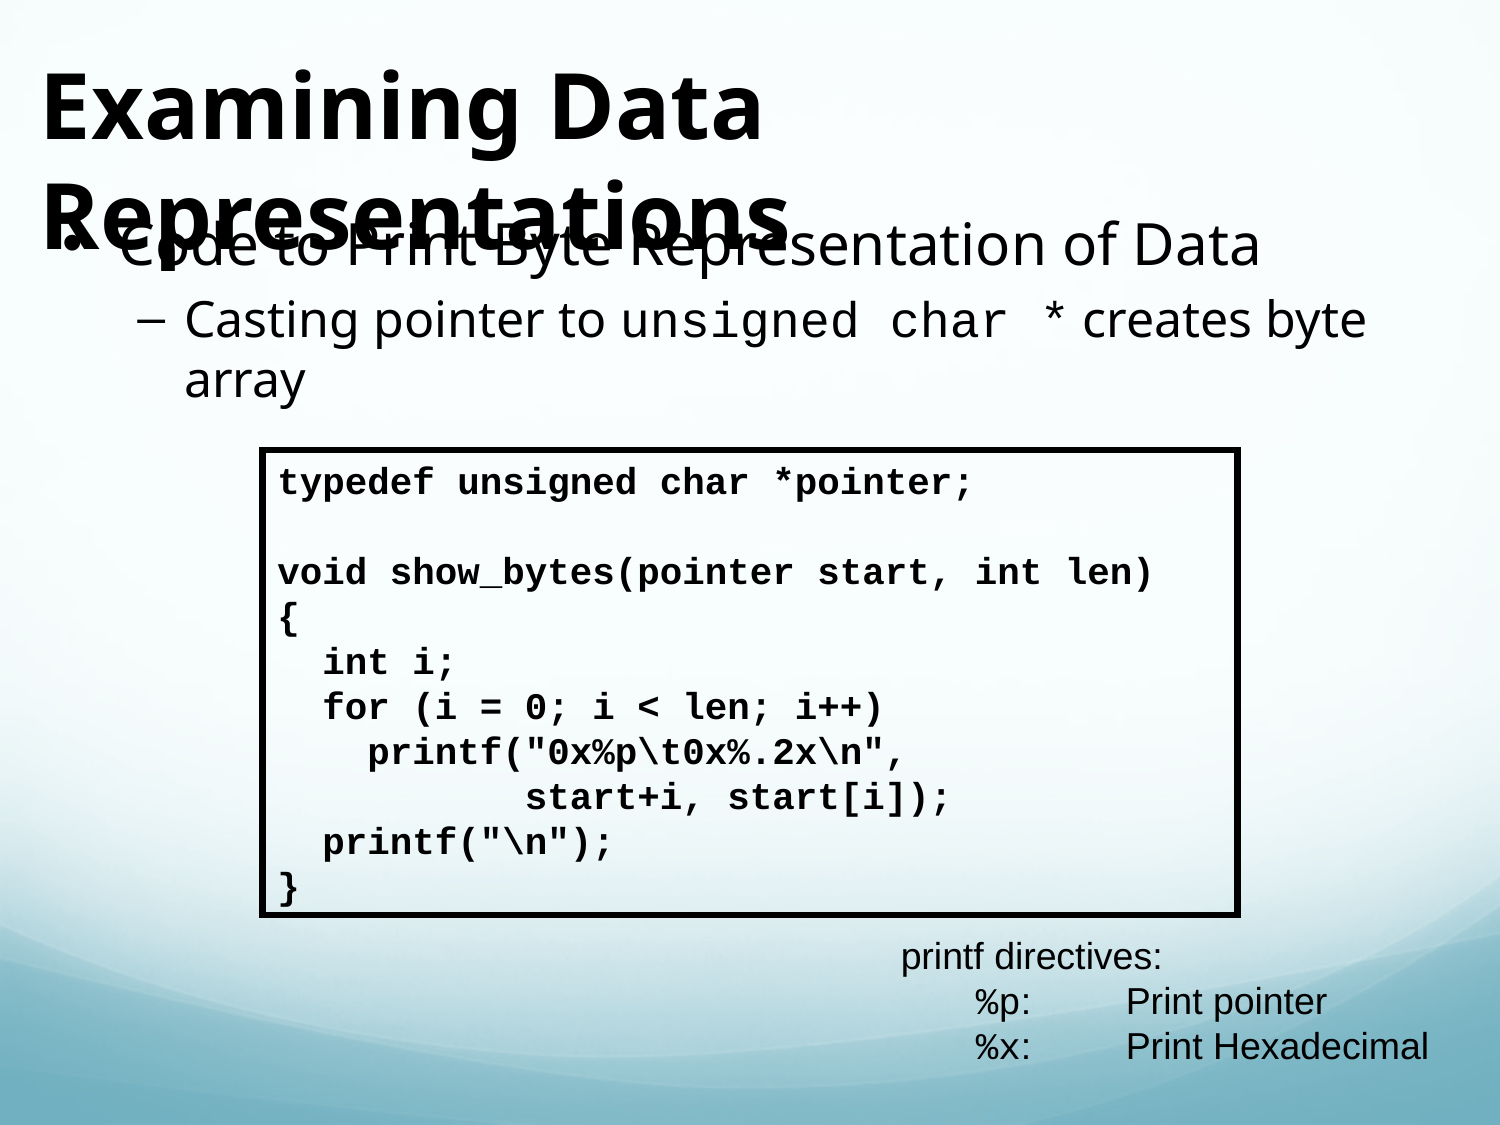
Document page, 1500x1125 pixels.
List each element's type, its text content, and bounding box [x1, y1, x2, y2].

text_box printf directives: %p: Print pointer %x: Print Hexadecimal [886, 924, 1445, 1075]
text_box typedef unsigned char *pointer; void show_bytes(pointer start, int len) { int i; for (i = 0; i < len; i++) printf("0x%p\t0x%.2x\n", start+i, start[i]); printf("\n"); } [262, 449, 1238, 915]
text_box Code to Print Byte Representation of Data Casting pointer to unsigned char * creates byte array [47, 200, 1411, 400]
text_box Examining Data Representations [24, 40, 1425, 169]
